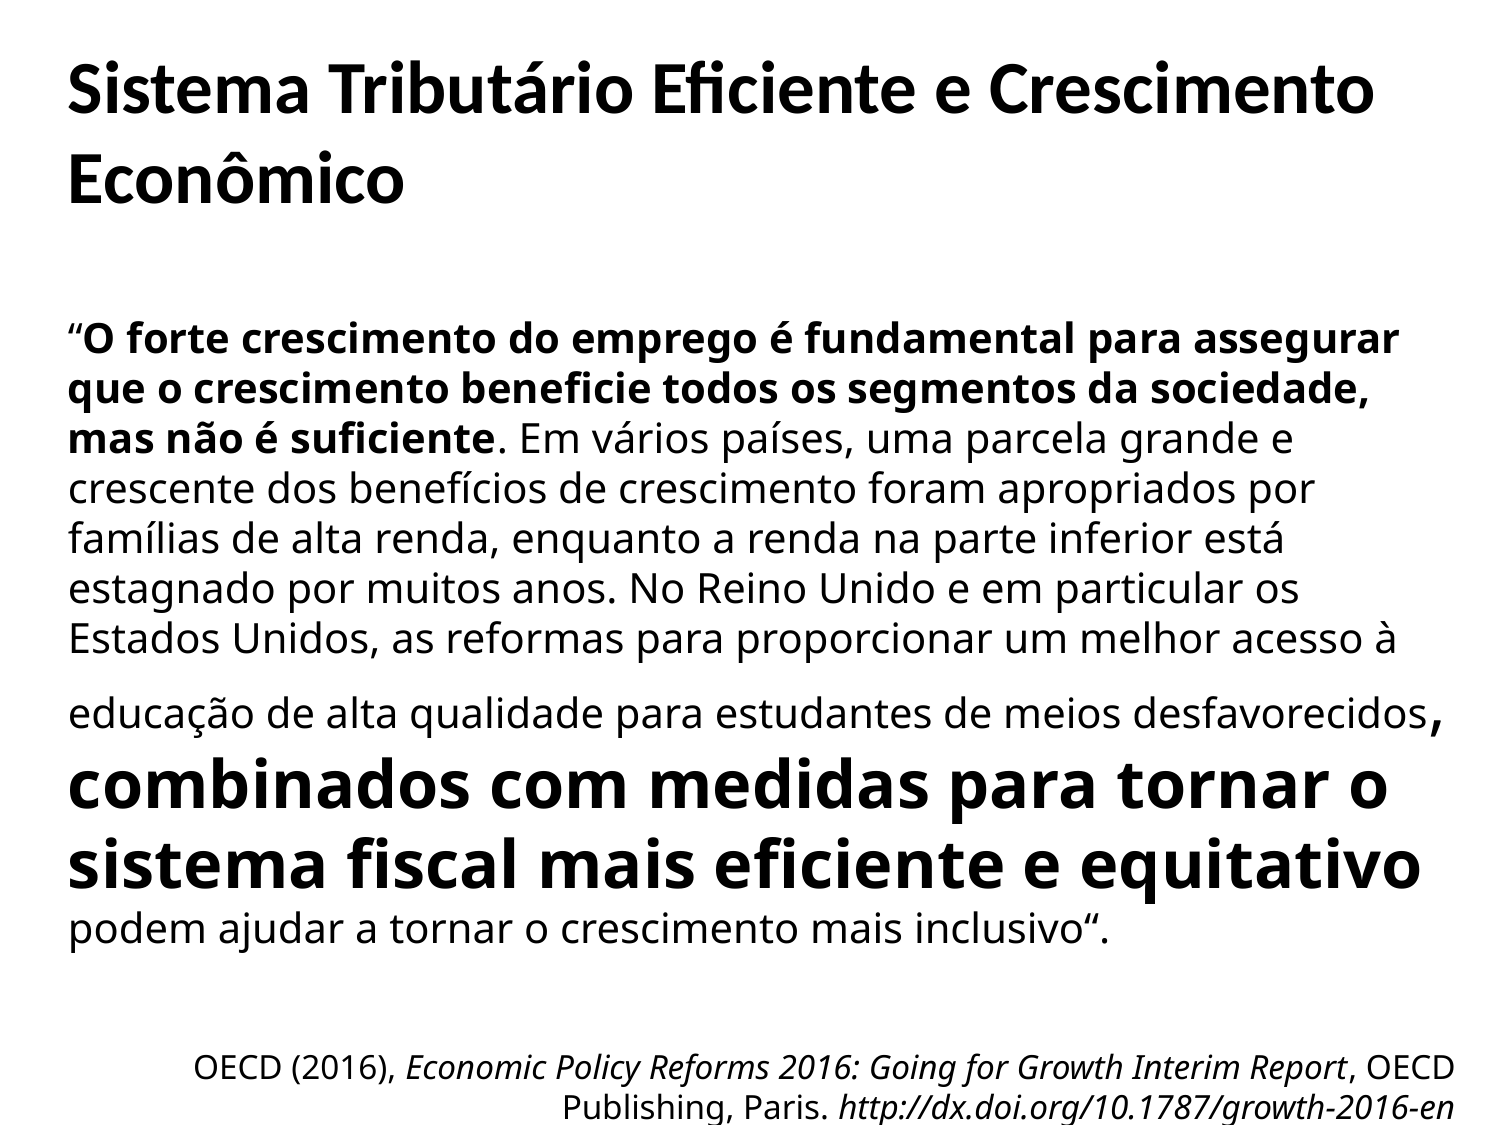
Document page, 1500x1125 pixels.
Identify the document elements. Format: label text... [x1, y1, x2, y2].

text_box “O forte crescimento do emprego é fundamental para assegurar que o crescimento beneficie todos os segmentos da sociedade, mas não é suficiente. Em vários países, uma parcela grande e crescente dos benefícios de crescimento foram apropriados por famílias de alta renda, enquanto a renda na parte inferior está estagnado por muitos anos. No Reino Unido e em particular os Estados Unidos, as reformas para proporcionar um melhor acesso à educação de alta qualidade para estudantes de meios desfavorecidos, combinados com medidas para tornar o sistema fiscal mais eficiente e equitativo podem ajudar a tornar o crescimento mais inclusivo“. OECD (2016), Economic Policy Reforms 2016: Going for Growth Interim Report, OECD Publishing, Paris. http://dx.doi.org/10.1787/growth-2016-en [53, 304, 1471, 1125]
text_box Sistema Tributário Eficiente e Crescimento Econômico [53, 30, 1471, 226]
